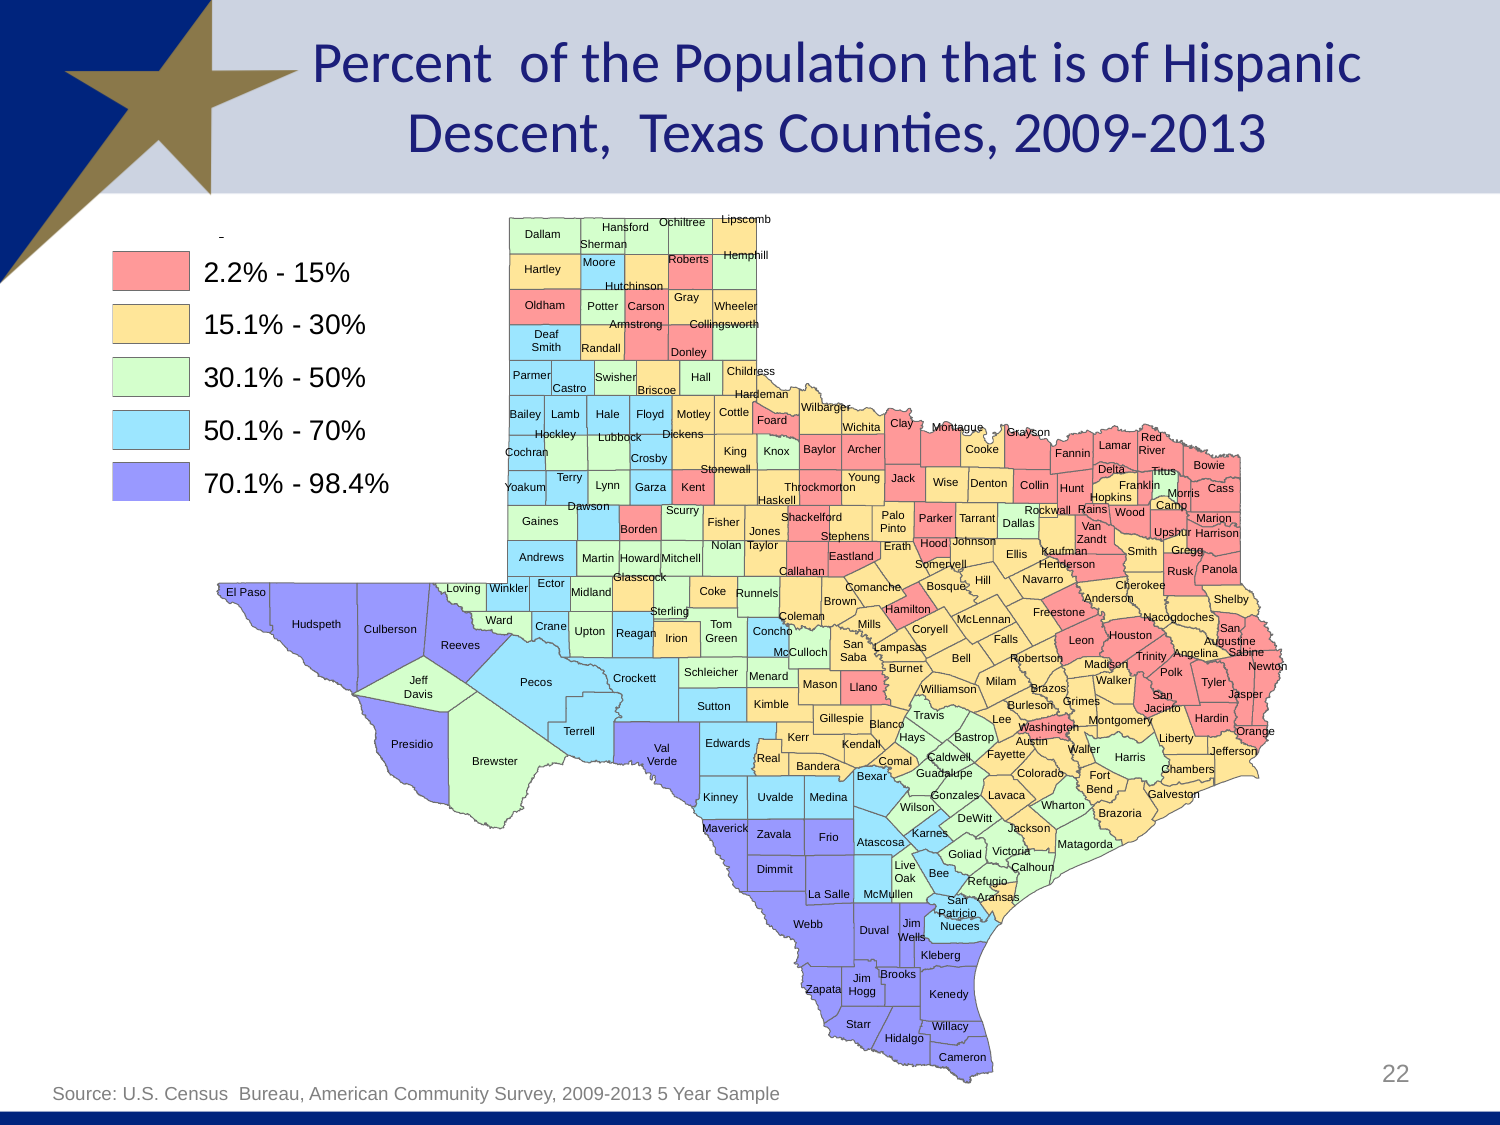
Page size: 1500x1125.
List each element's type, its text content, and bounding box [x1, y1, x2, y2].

picture [0, 0, 1500, 1125]
slide_number 22 [1291, 1042, 1425, 1103]
text_box Source: U.S. Census Bureau, American Community Survey, 2009-2013 5 Year Sample [37, 1073, 182, 1112]
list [187, 175, 1287, 1115]
title Percent of the Population that is of Hispanic Descent, Texas Counties, 2009-2013 [275, 12, 1400, 175]
